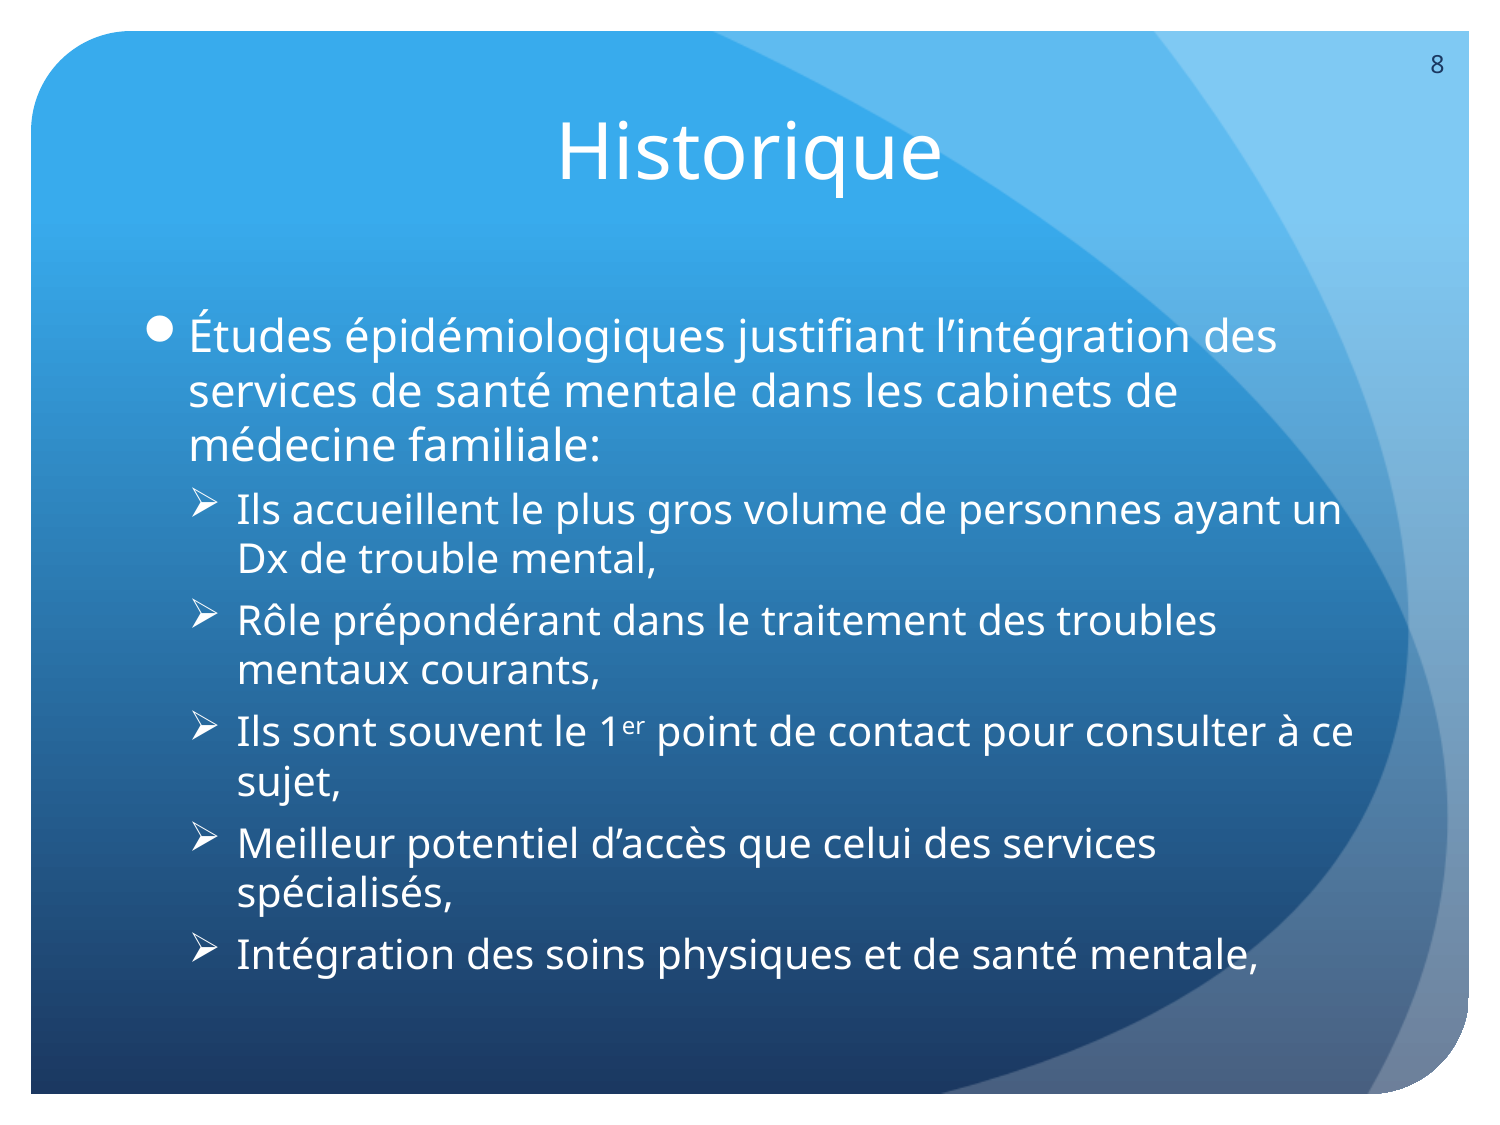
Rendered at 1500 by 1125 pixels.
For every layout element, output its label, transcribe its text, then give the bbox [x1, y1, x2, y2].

list Études épidémiologiques justifiant l’intégration des services de santé mentale dans les cabinets de médecine familiale: Ils accueillent le plus gros volume de personnes ayant un Dx de trouble mental, Rôle prépondérant dans le traitement des troubles mentaux courants, Ils sont souvent le 1er point de contact pour consulter à ce sujet, Meilleur potentiel d’accès que celui des services spécialisés, Intégration des soins physiques et de santé mentale, [127, 299, 1372, 991]
title Historique [127, 62, 1372, 234]
picture [24, 30, 1473, 1094]
slide_number 8 [1378, 36, 1460, 96]
